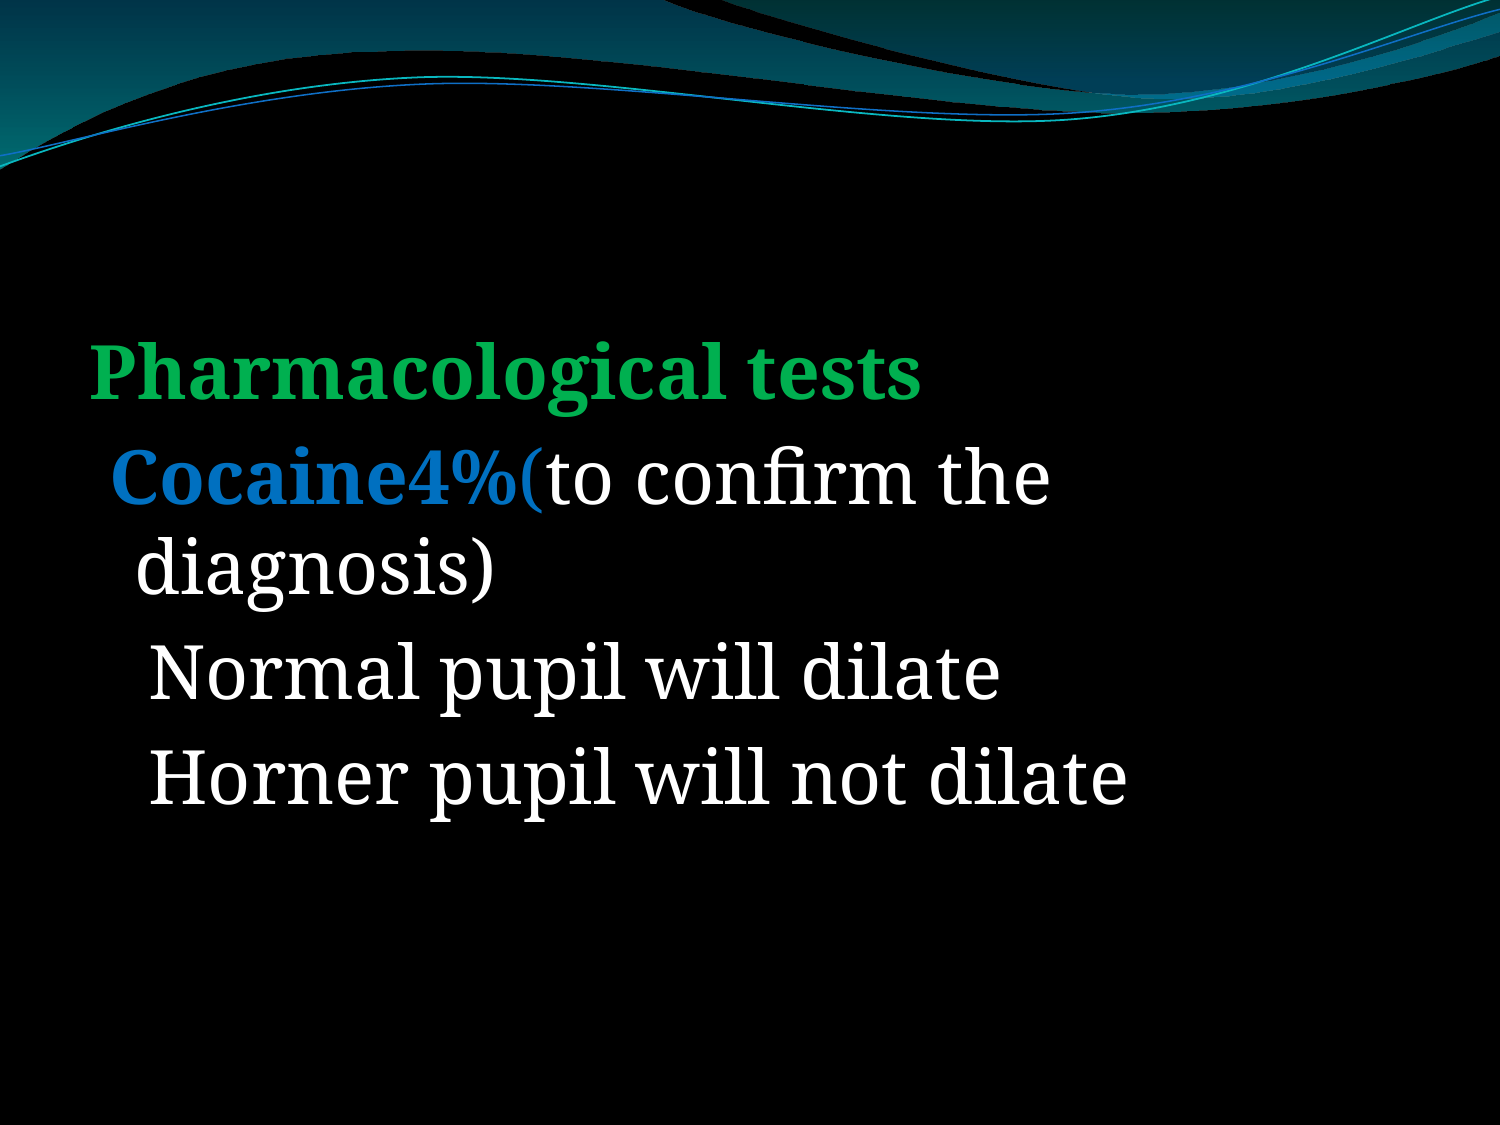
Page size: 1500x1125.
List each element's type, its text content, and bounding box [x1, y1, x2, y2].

list Pharmacological tests Cocaine4%(to confirm the diagnosis) Normal pupil will dilate Horner pupil will not dilate [75, 317, 1425, 1038]
